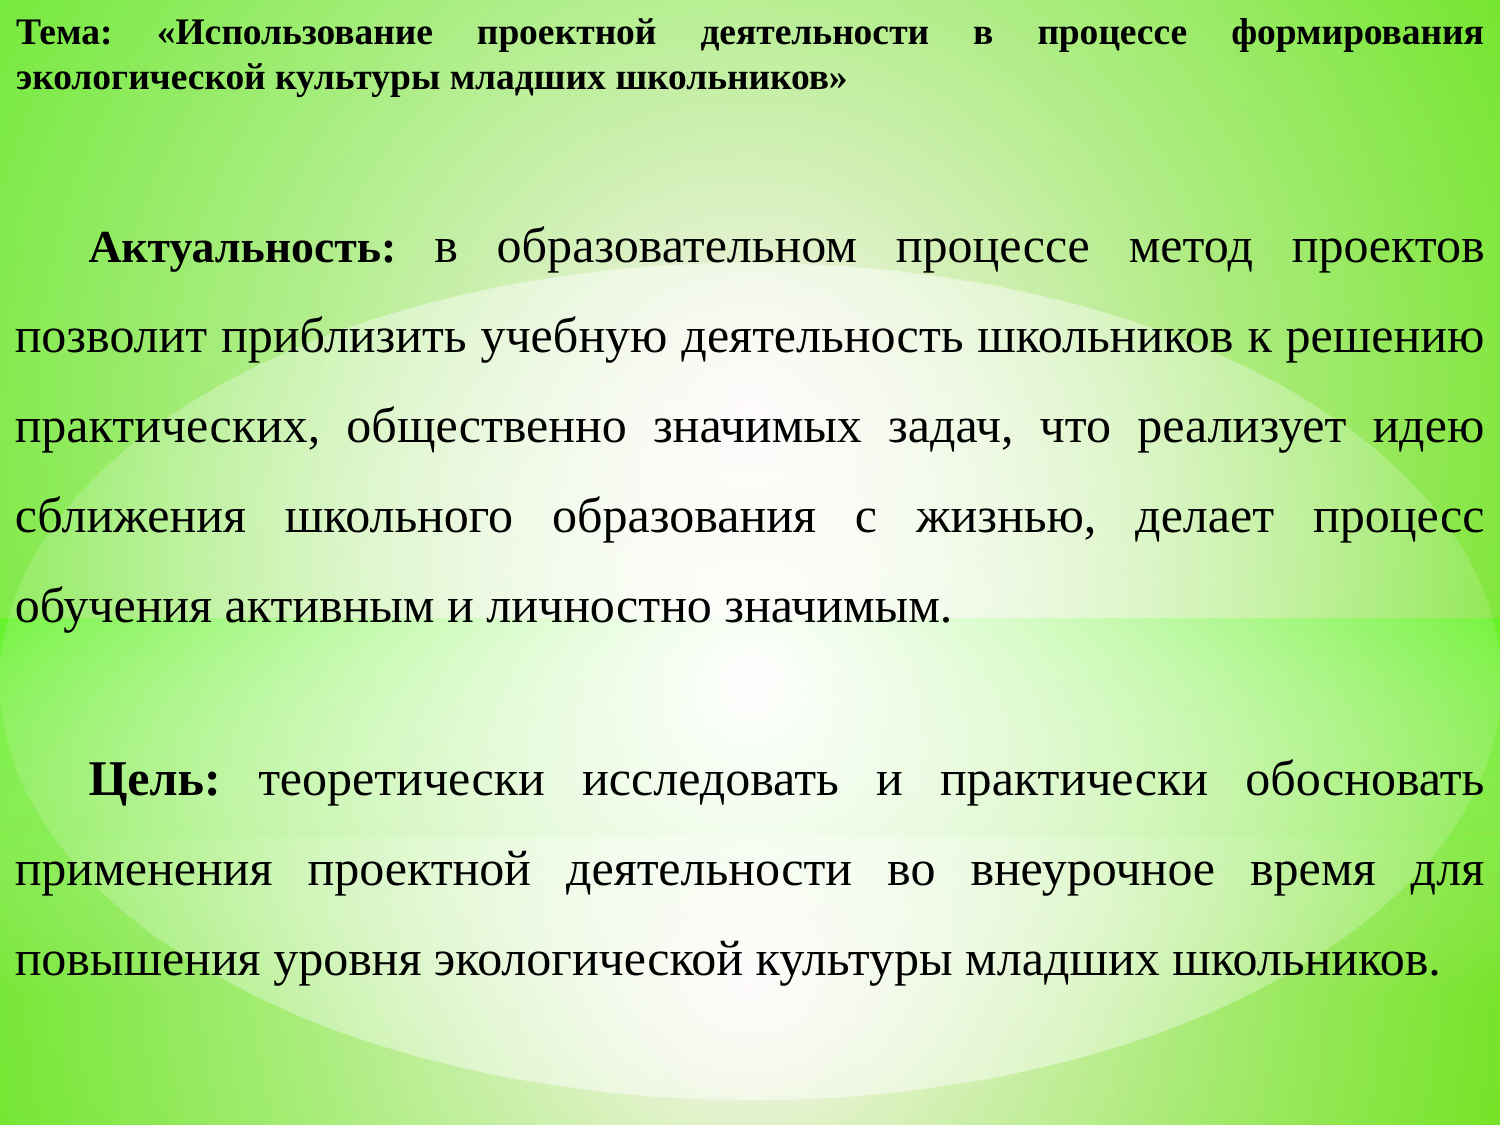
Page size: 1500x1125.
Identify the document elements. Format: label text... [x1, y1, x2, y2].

text_box Актуальность: в образовательном процессе метод проектов позволит приблизить учебную деятельность школьников к решению практических, общественно значимых задач, что реализует идею сближения школьного образования с жизнью, делает процесс обучения активным и личностно значимым. Цель: теоретически исследовать и практически обосновать применения проектной деятельности во внеурочное время для повышения уровня экологической культуры младших школьников. [0, 125, 1500, 993]
text_box Тема: «Использование проектной деятельности в процессе формирования экологической культуры младших школьников» [1, 0, 1500, 105]
